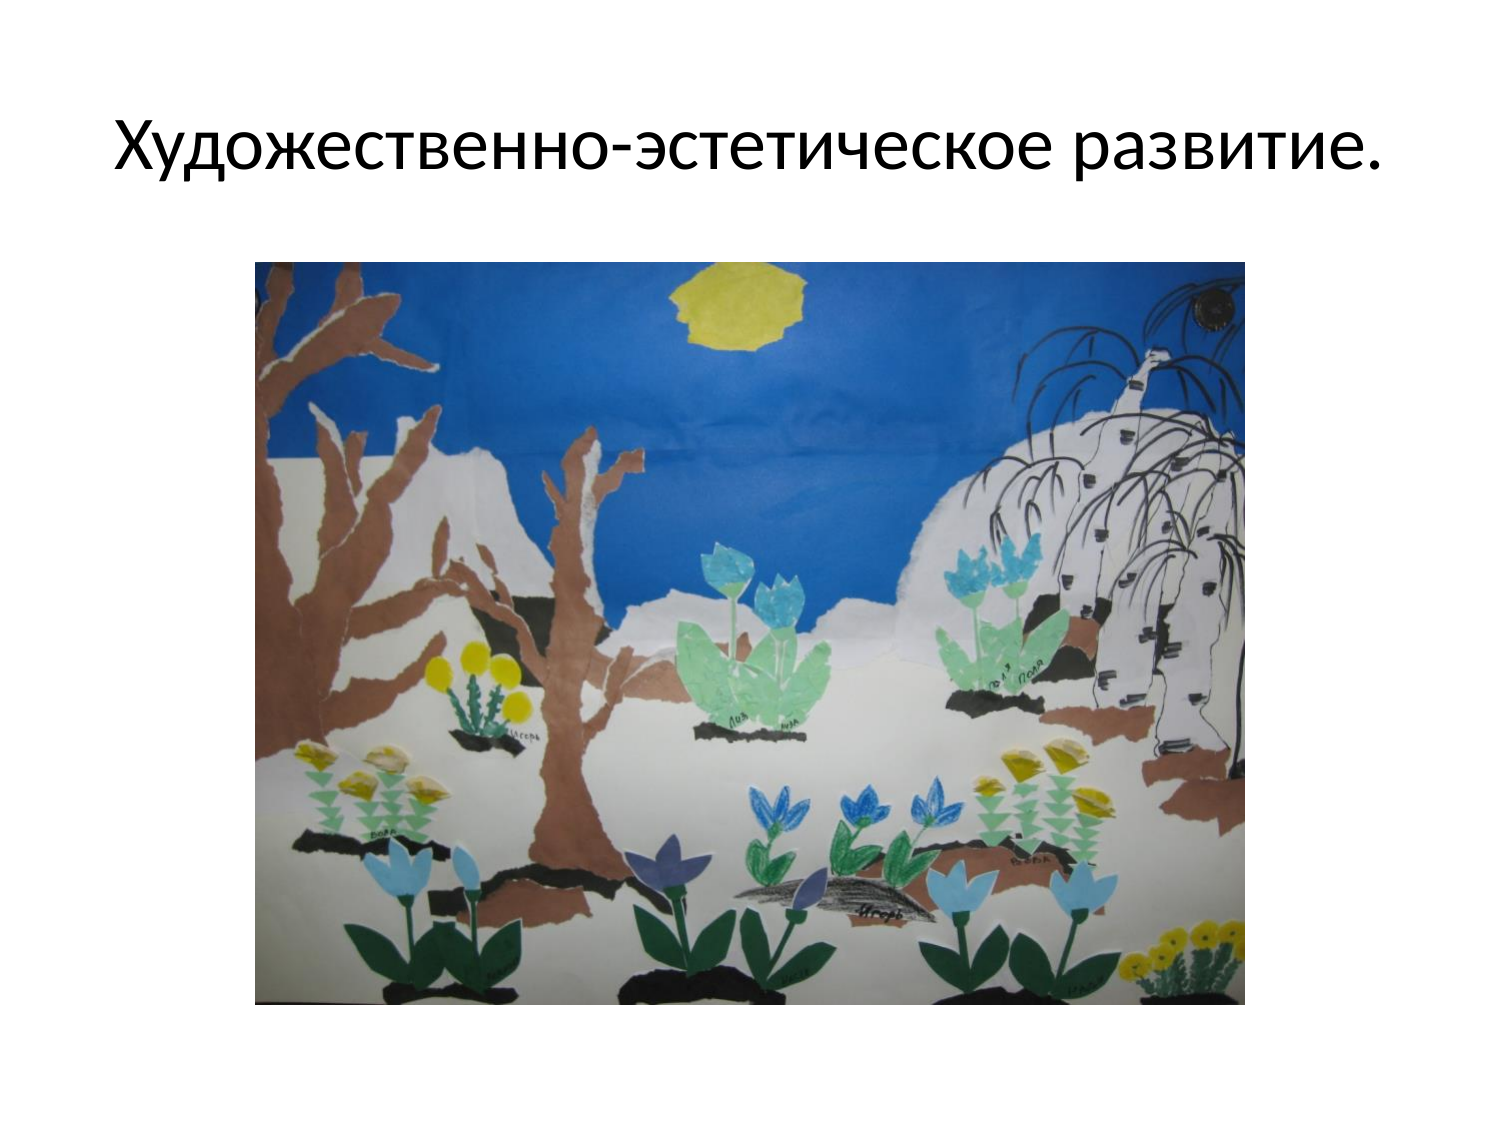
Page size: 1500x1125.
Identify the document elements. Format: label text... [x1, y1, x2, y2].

title Художественно-эстетическое развитие. [75, 45, 1425, 233]
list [254, 262, 1246, 1006]
